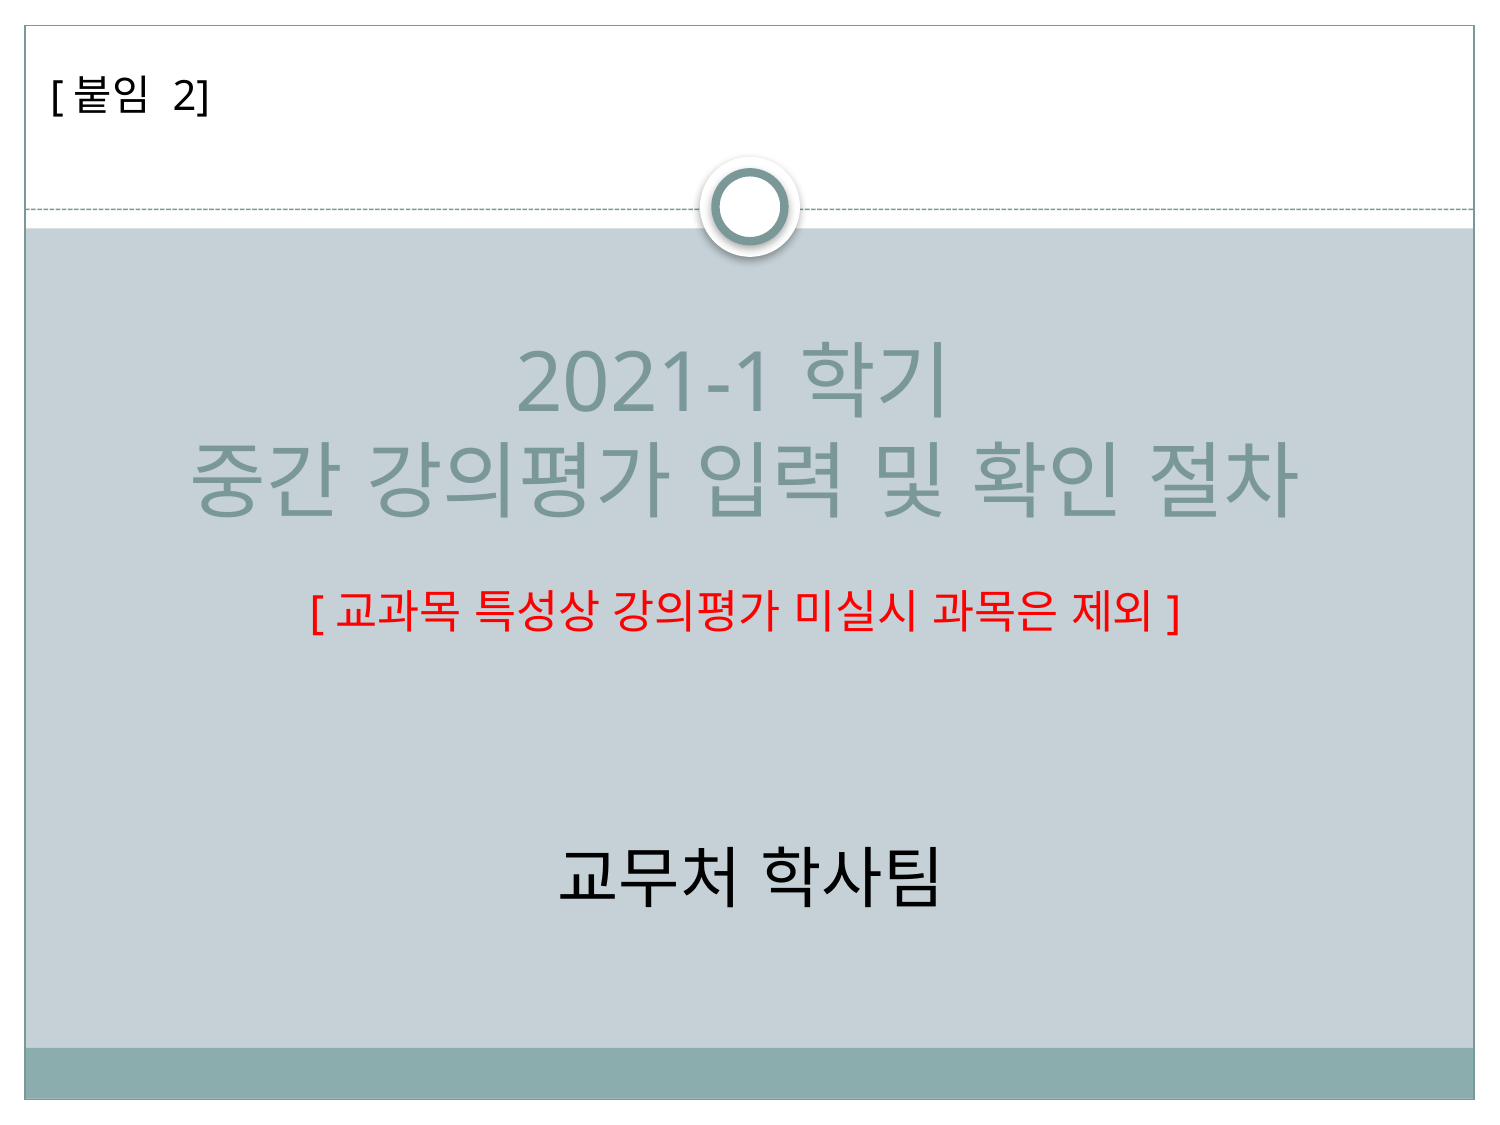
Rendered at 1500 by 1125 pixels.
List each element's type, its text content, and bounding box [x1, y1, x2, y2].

title 2021-1학기 중간 강의평가 입력 및 확인 절차 [교과목 특성상 강의평가 미실시 과목은 제외] [70, 243, 1421, 646]
text_box [붙임 2] [35, 0, 938, 188]
text_box 교무처 학사팀 [76, 786, 1427, 964]
